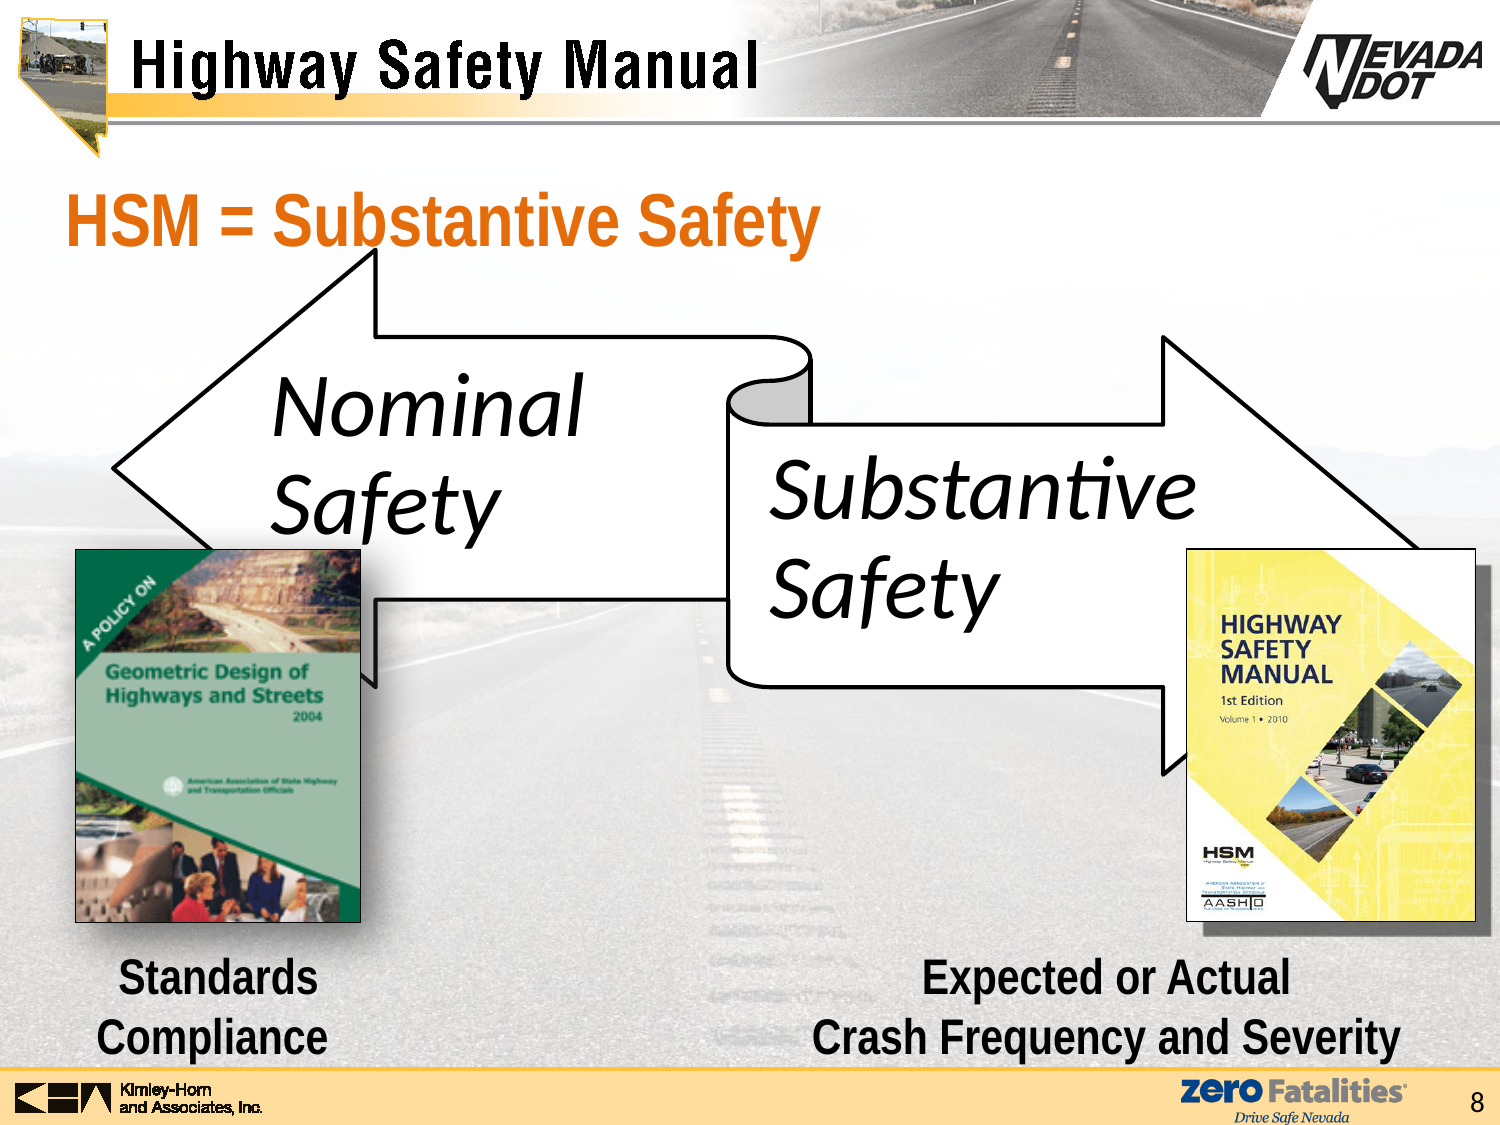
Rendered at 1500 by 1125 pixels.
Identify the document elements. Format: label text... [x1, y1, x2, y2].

slide_number 8 [1423, 1071, 1500, 1125]
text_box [112, 200, 1426, 797]
text_box Expected or Actual Crash Frequency and Severity [725, 937, 1500, 1073]
picture [0, 0, 1500, 1125]
text_box Standards Compliance [37, 937, 400, 1073]
title HSM = Substantive Safety [50, 126, 1425, 314]
